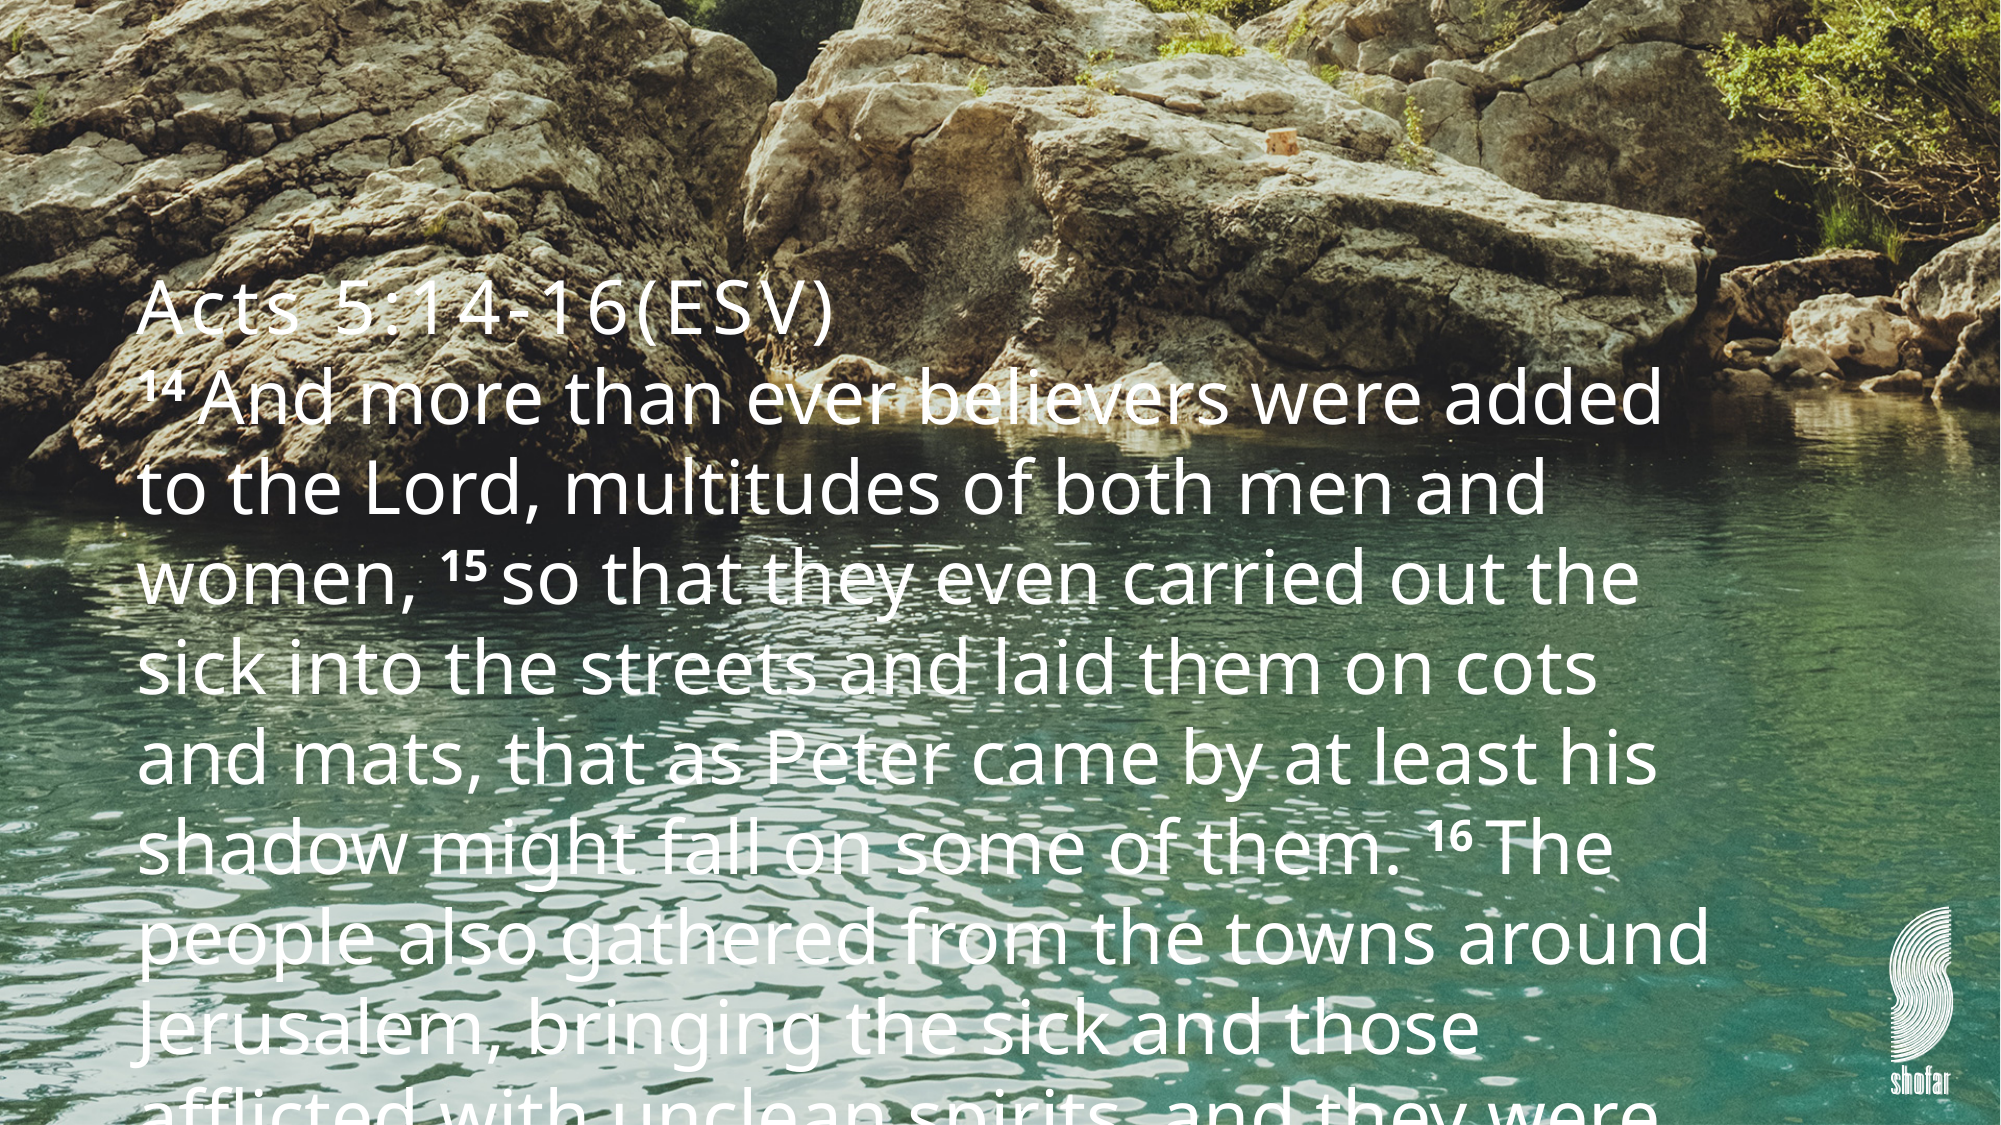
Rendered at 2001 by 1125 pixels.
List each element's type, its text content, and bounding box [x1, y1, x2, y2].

text_box [0, 0, 2000, 1125]
picture [1841, 872, 1999, 1125]
text_box Acts 5:14-16(ESV) 14 And more than ever believers were added to the Lord, multitudes of both men and women, 15 so that they even carried out the sick into the streets and laid them on cots and mats, that as Peter came by at least his shadow might fall on some of them. 16 The people also gathered from the towns around Jerusalem, bringing the sick and those afflicted with unclean spirits, and they were all healed. [121, 251, 1758, 1125]
